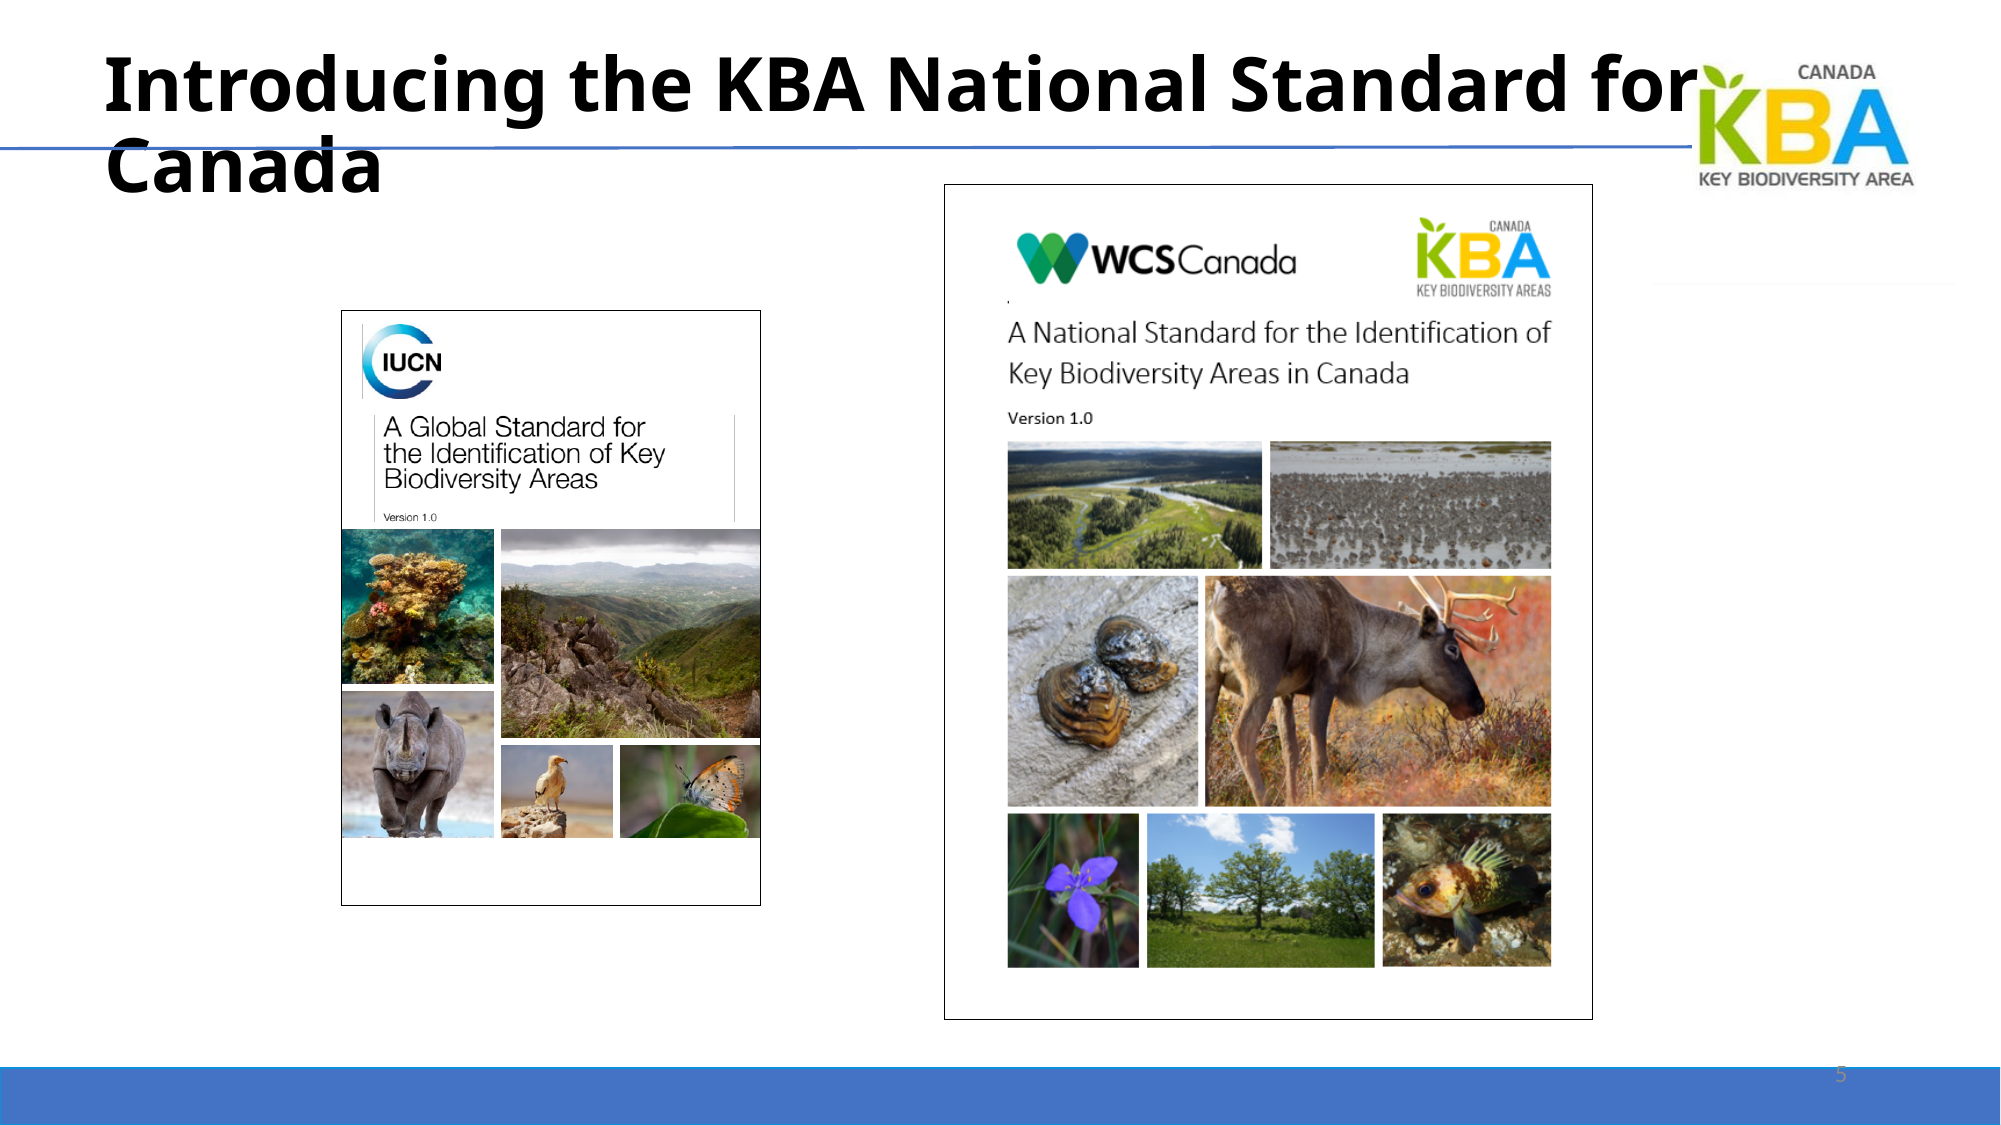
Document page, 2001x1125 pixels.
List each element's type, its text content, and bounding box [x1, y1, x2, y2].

picture [944, 184, 1593, 1020]
text_box Introducing the KBA National Standard for Canada [89, 39, 1832, 258]
picture [1652, 0, 1957, 288]
picture [341, 310, 761, 906]
slide_number 5 [1412, 1042, 1863, 1103]
